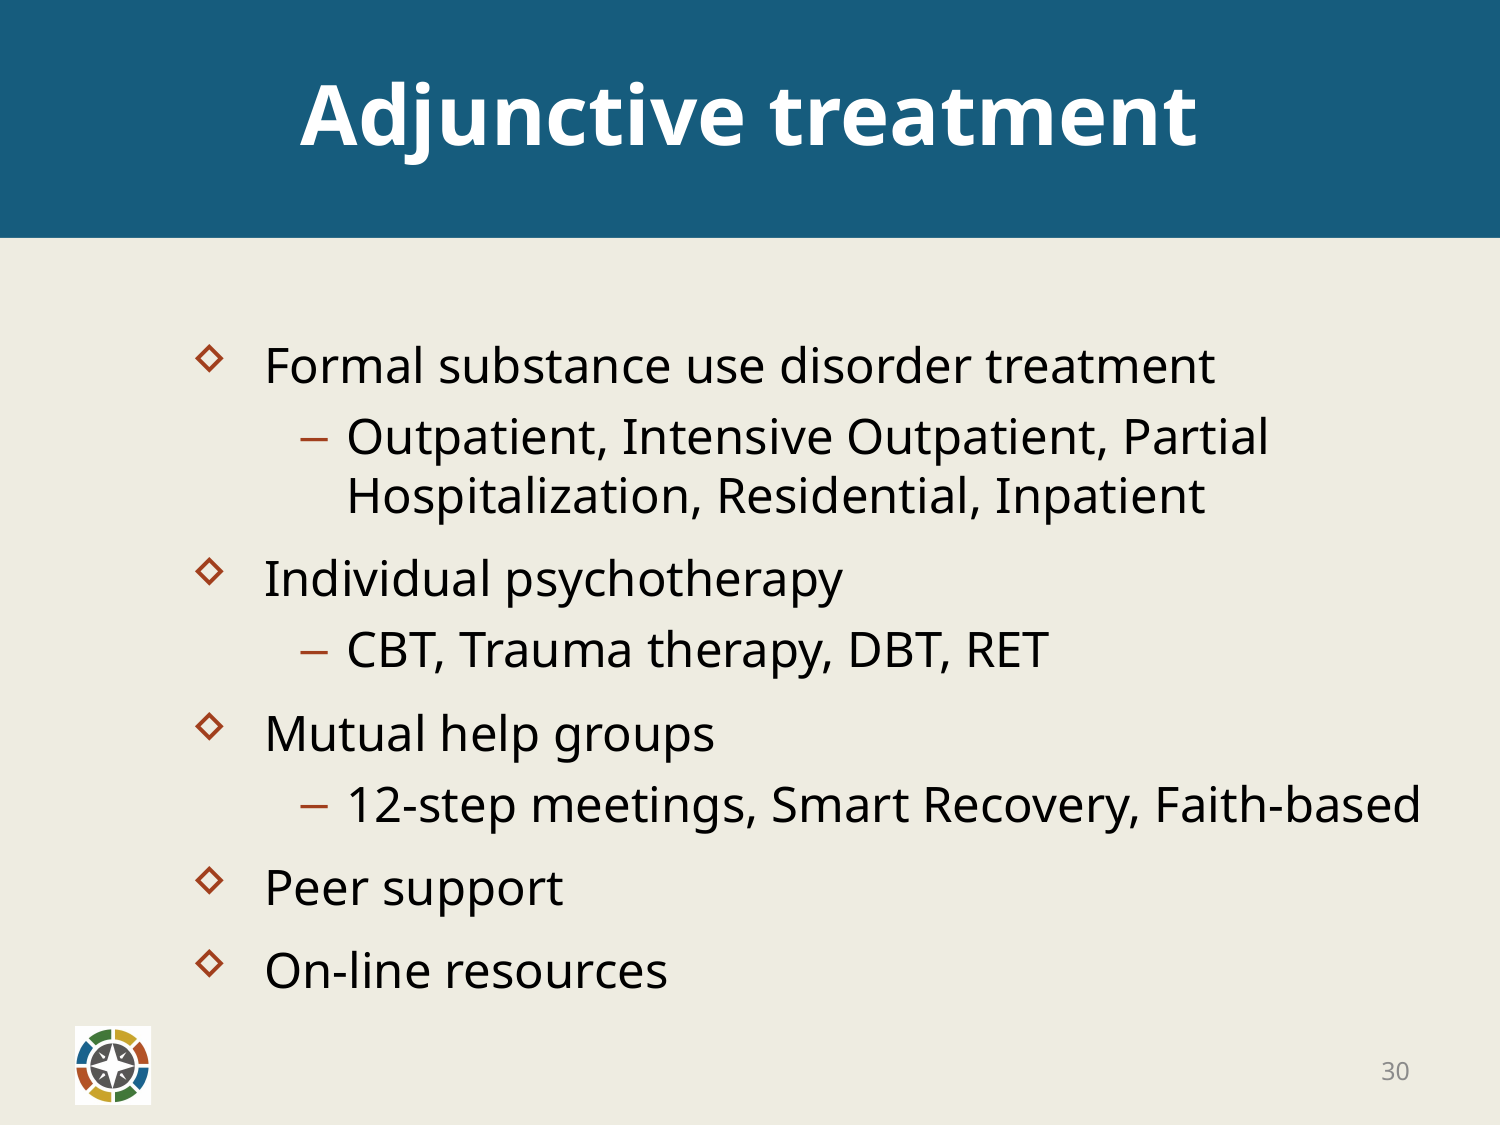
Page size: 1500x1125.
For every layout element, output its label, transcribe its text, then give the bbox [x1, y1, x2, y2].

text_box Adjunctive treatment [0, 0, 1500, 238]
slide_number 30 [1074, 1042, 1425, 1103]
list Formal substance use disorder treatment Outpatient, Intensive Outpatient, Partial Hospitalization, Residential, Inpatient Individual psychotherapy CBT, Trauma therapy, DBT, RET Mutual help groups 12-step meetings, Smart Recovery, Faith-based Peer support On-line resources [174, 327, 1453, 1057]
picture [75, 1026, 152, 1105]
